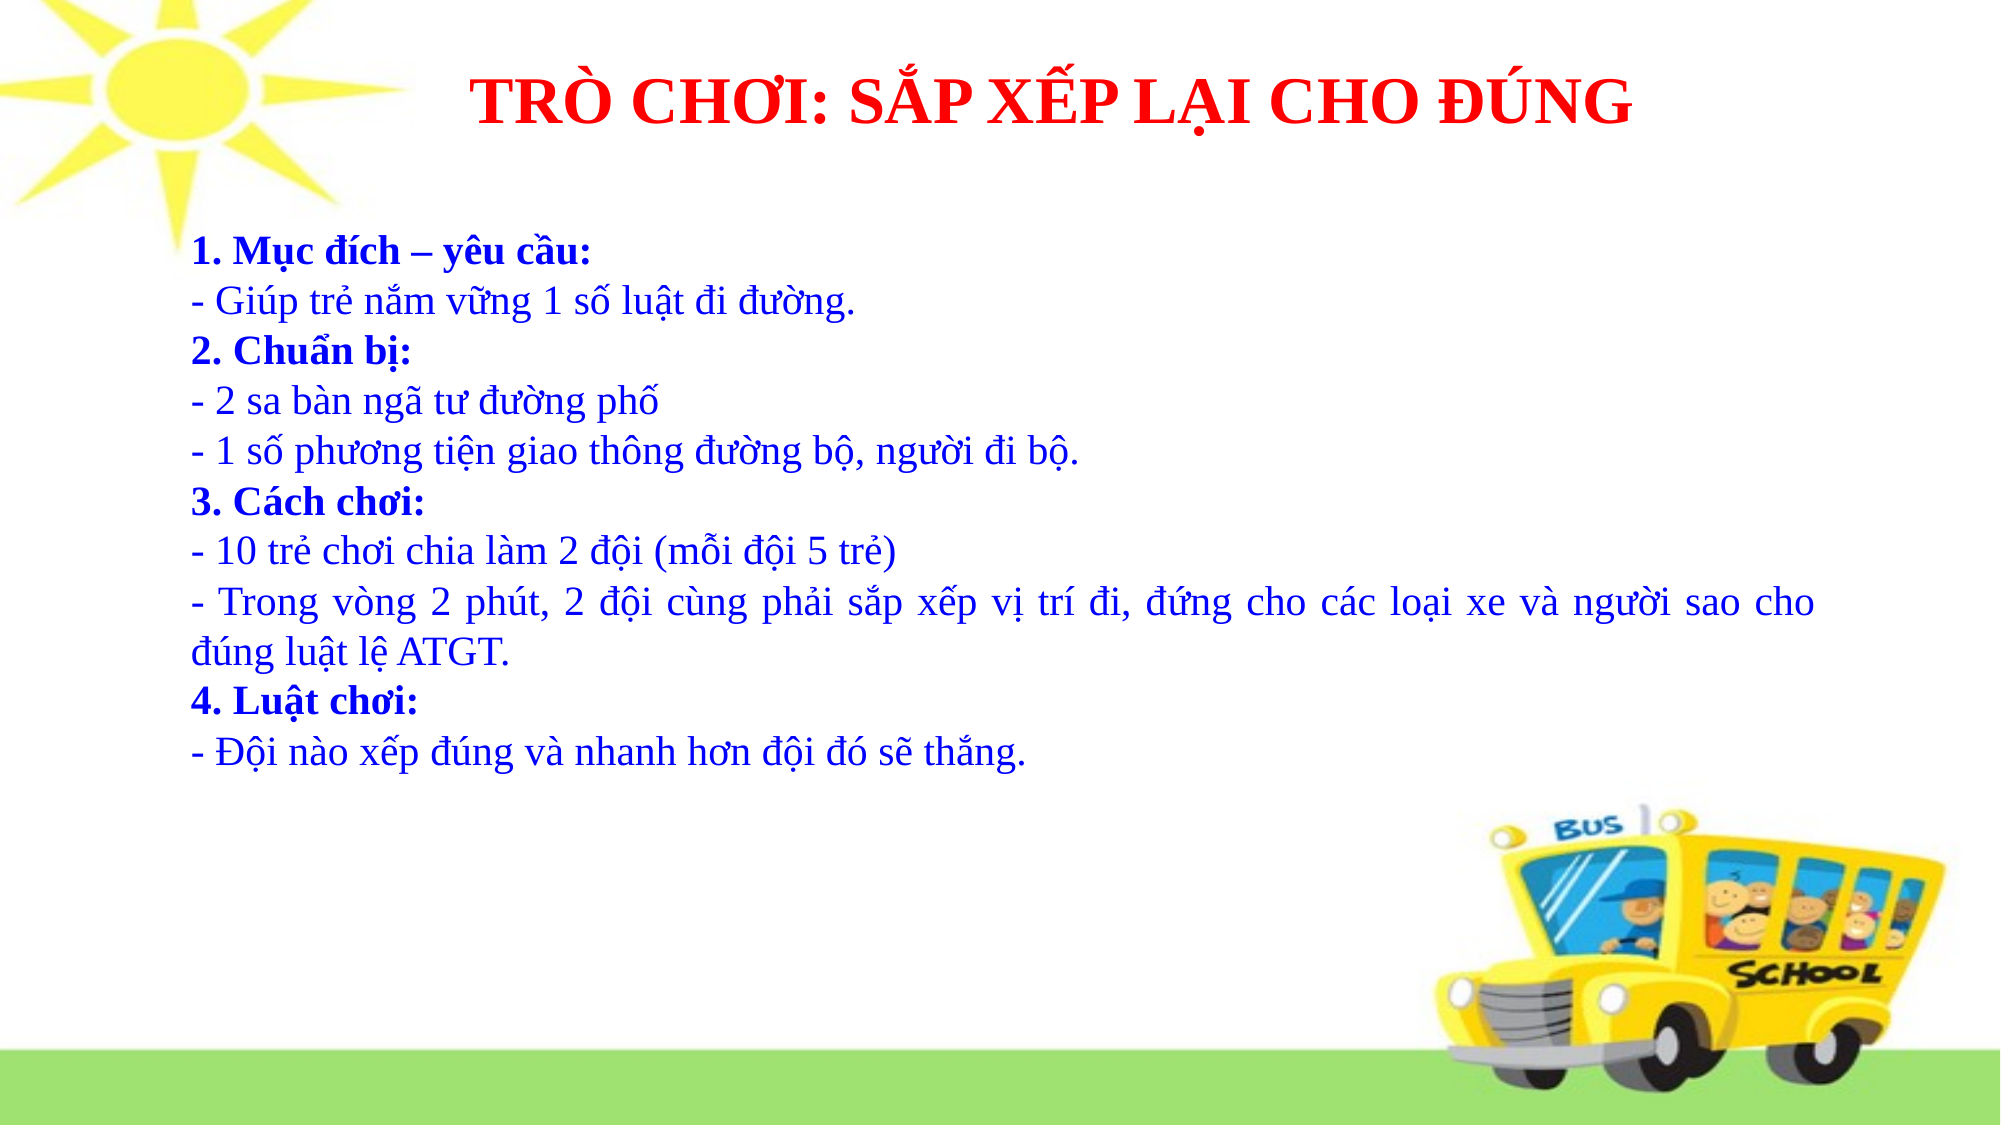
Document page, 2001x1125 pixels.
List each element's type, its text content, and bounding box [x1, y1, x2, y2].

picture [0, 0, 2001, 1125]
text_box 1. Mục đích – yêu cầu: - Giúp trẻ nắm vững 1 số luật đi đường. 2. Chuẩn bị: - 2 sa bàn ngã tư đường phố - 1 số phương tiện giao thông đường bộ, người đi bộ. 3. Cách chơi: - 10 trẻ chơi chia làm 2 đội (mỗi đội 5 trẻ) - Trong vòng 2 phút, 2 đội cùng phải sắp xếp vị trí đi, đứng cho các loại xe và người sao cho đúng luật lệ ATGT. 4. Luật chơi: - Đội nào xếp đúng và nhanh hơn đội đó sẽ thắng. [176, 215, 1831, 781]
text_box TRÒ CHƠI: SẮP XẾP LẠI CHO ĐÚNG [332, 49, 1773, 145]
